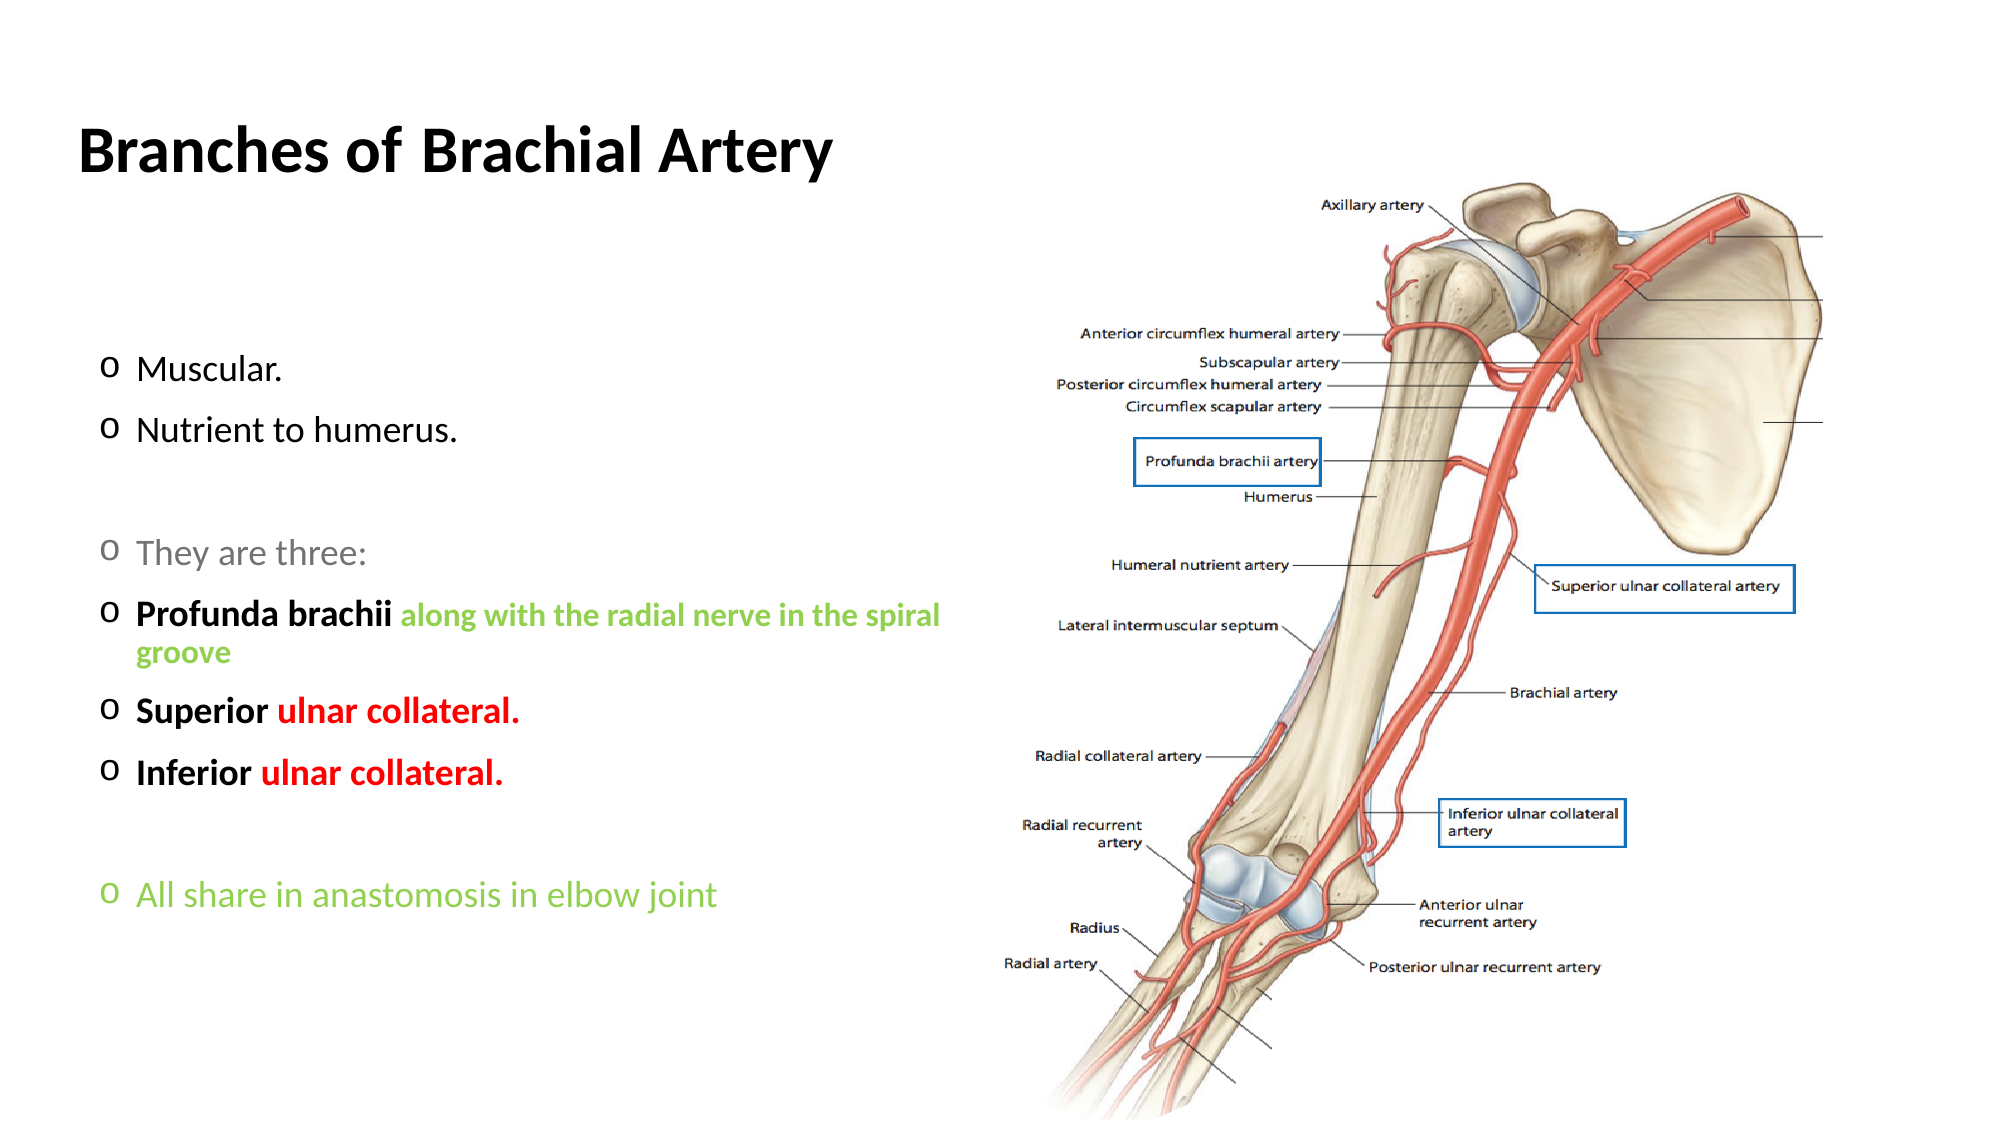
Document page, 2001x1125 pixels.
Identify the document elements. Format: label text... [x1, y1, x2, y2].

text_box Muscular. Nutrient to humerus. They are three: Profunda brachii along with the radial nerve in the spiral groove Superior ulnar collateral. Inferior ulnar collateral. All share in anastomosis in elbow joint [83, 341, 957, 955]
picture [957, 165, 1893, 1120]
text_box Branches of Brachial Artery [0, 82, 898, 247]
